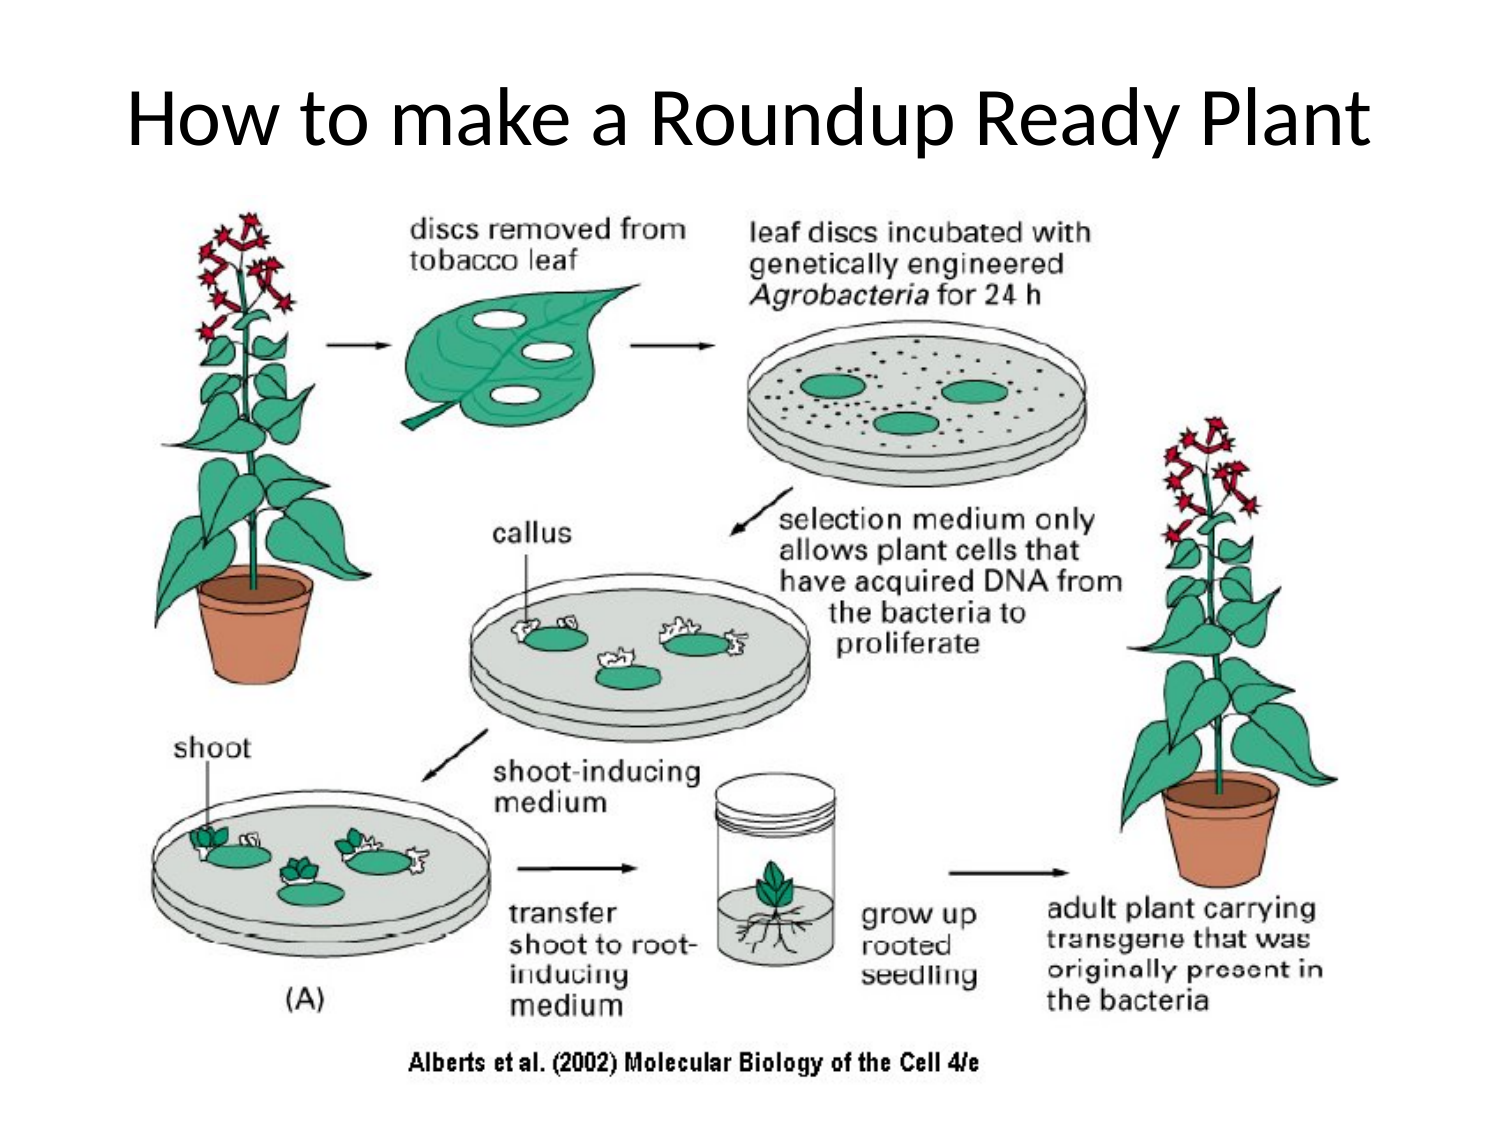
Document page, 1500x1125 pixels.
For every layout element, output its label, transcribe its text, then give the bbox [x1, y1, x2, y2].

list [124, 195, 1363, 1101]
title How to make a Roundup Ready Plant [74, 44, 1426, 181]
